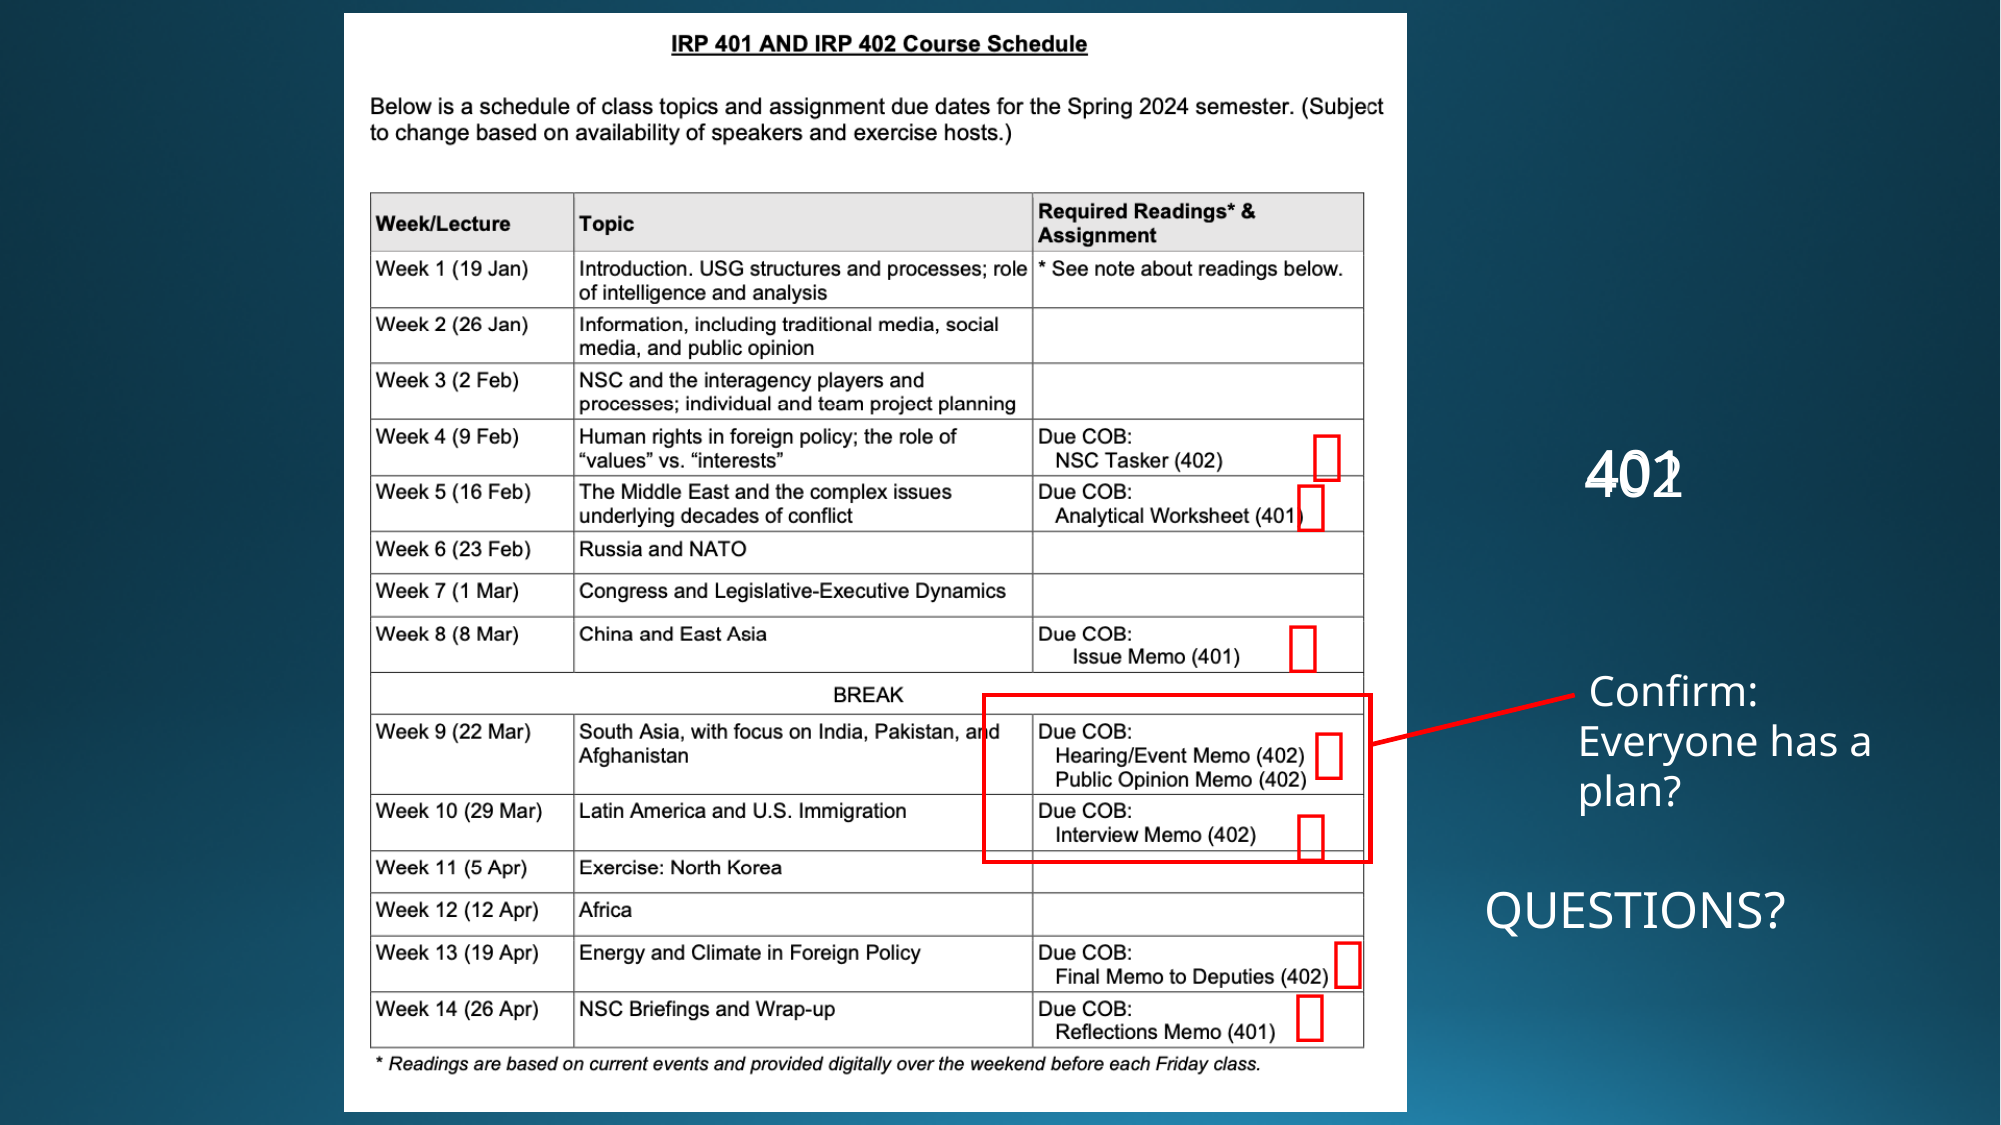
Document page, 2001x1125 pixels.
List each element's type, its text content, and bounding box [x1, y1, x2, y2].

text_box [1370, 694, 1575, 745]
text_box Confirm: Everyone has a plan? [1562, 657, 1962, 822]
text_box 401 [1571, 426, 1701, 512]
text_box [1269, 408, 1390, 1012]
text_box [1261, 458, 1354, 1065]
picture [0, 0, 2001, 1125]
text_box QUESTIONS? [1469, 871, 1839, 1007]
text_box 402 [1570, 431, 1700, 517]
